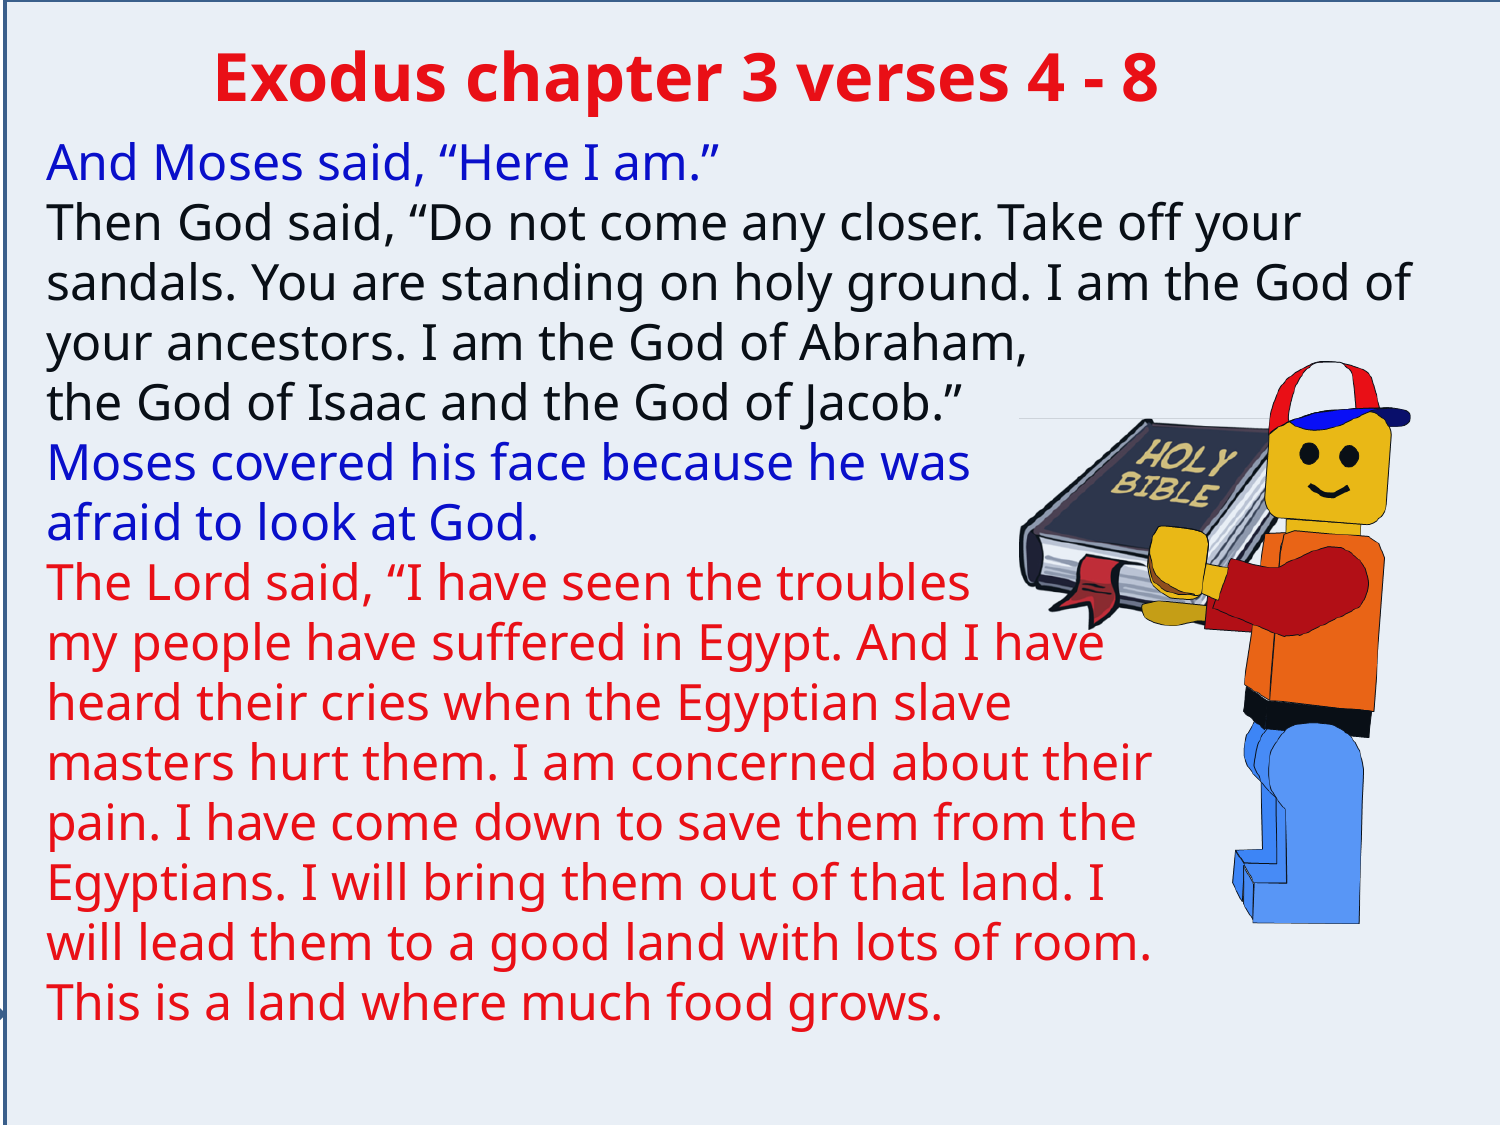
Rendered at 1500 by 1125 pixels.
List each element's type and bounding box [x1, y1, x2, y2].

text_box [0, 1008, 6, 1021]
text_box [3, 0, 1500, 1125]
picture [1019, 360, 1411, 924]
